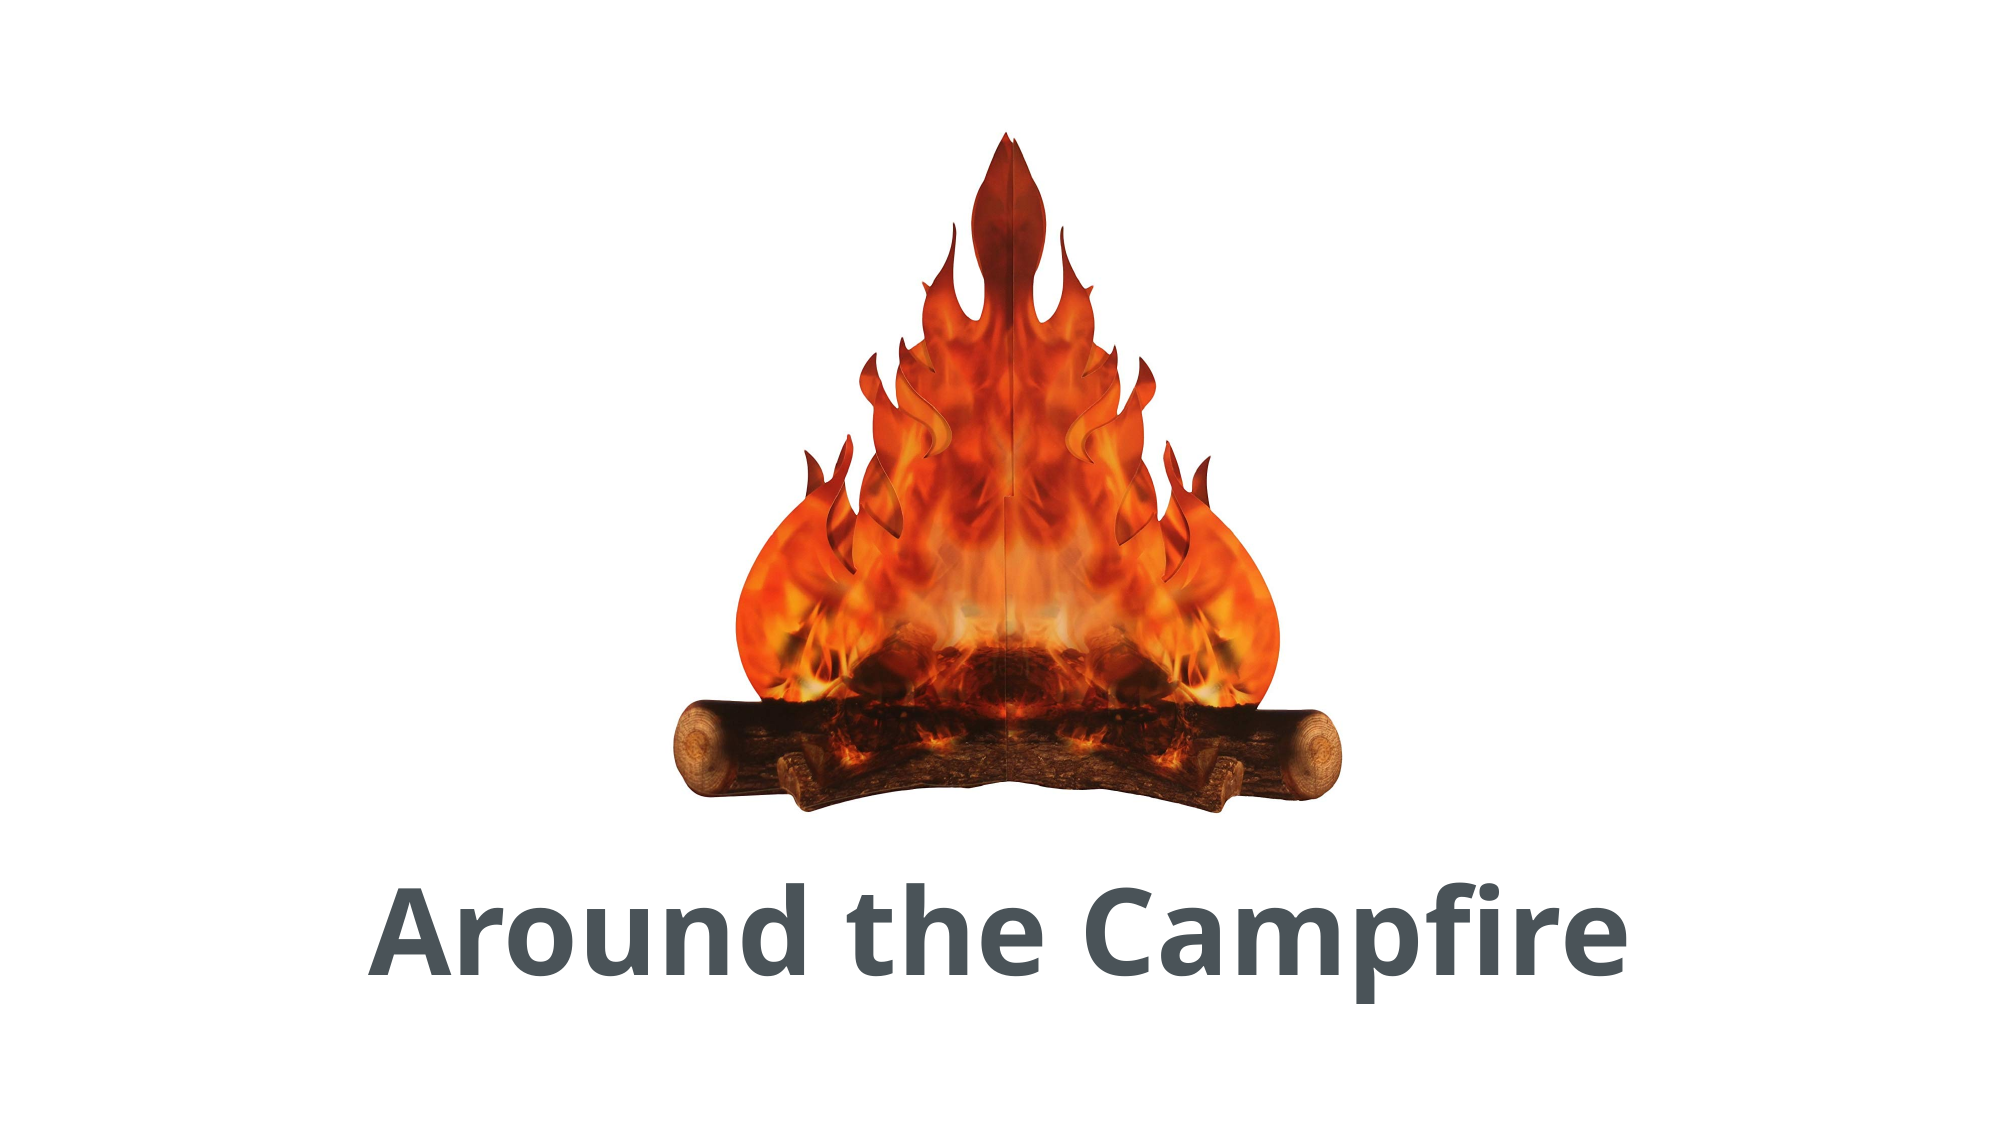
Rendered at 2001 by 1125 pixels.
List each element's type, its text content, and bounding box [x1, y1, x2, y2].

text_box Around the Campfire [350, 847, 1650, 1008]
picture [641, 92, 1359, 848]
